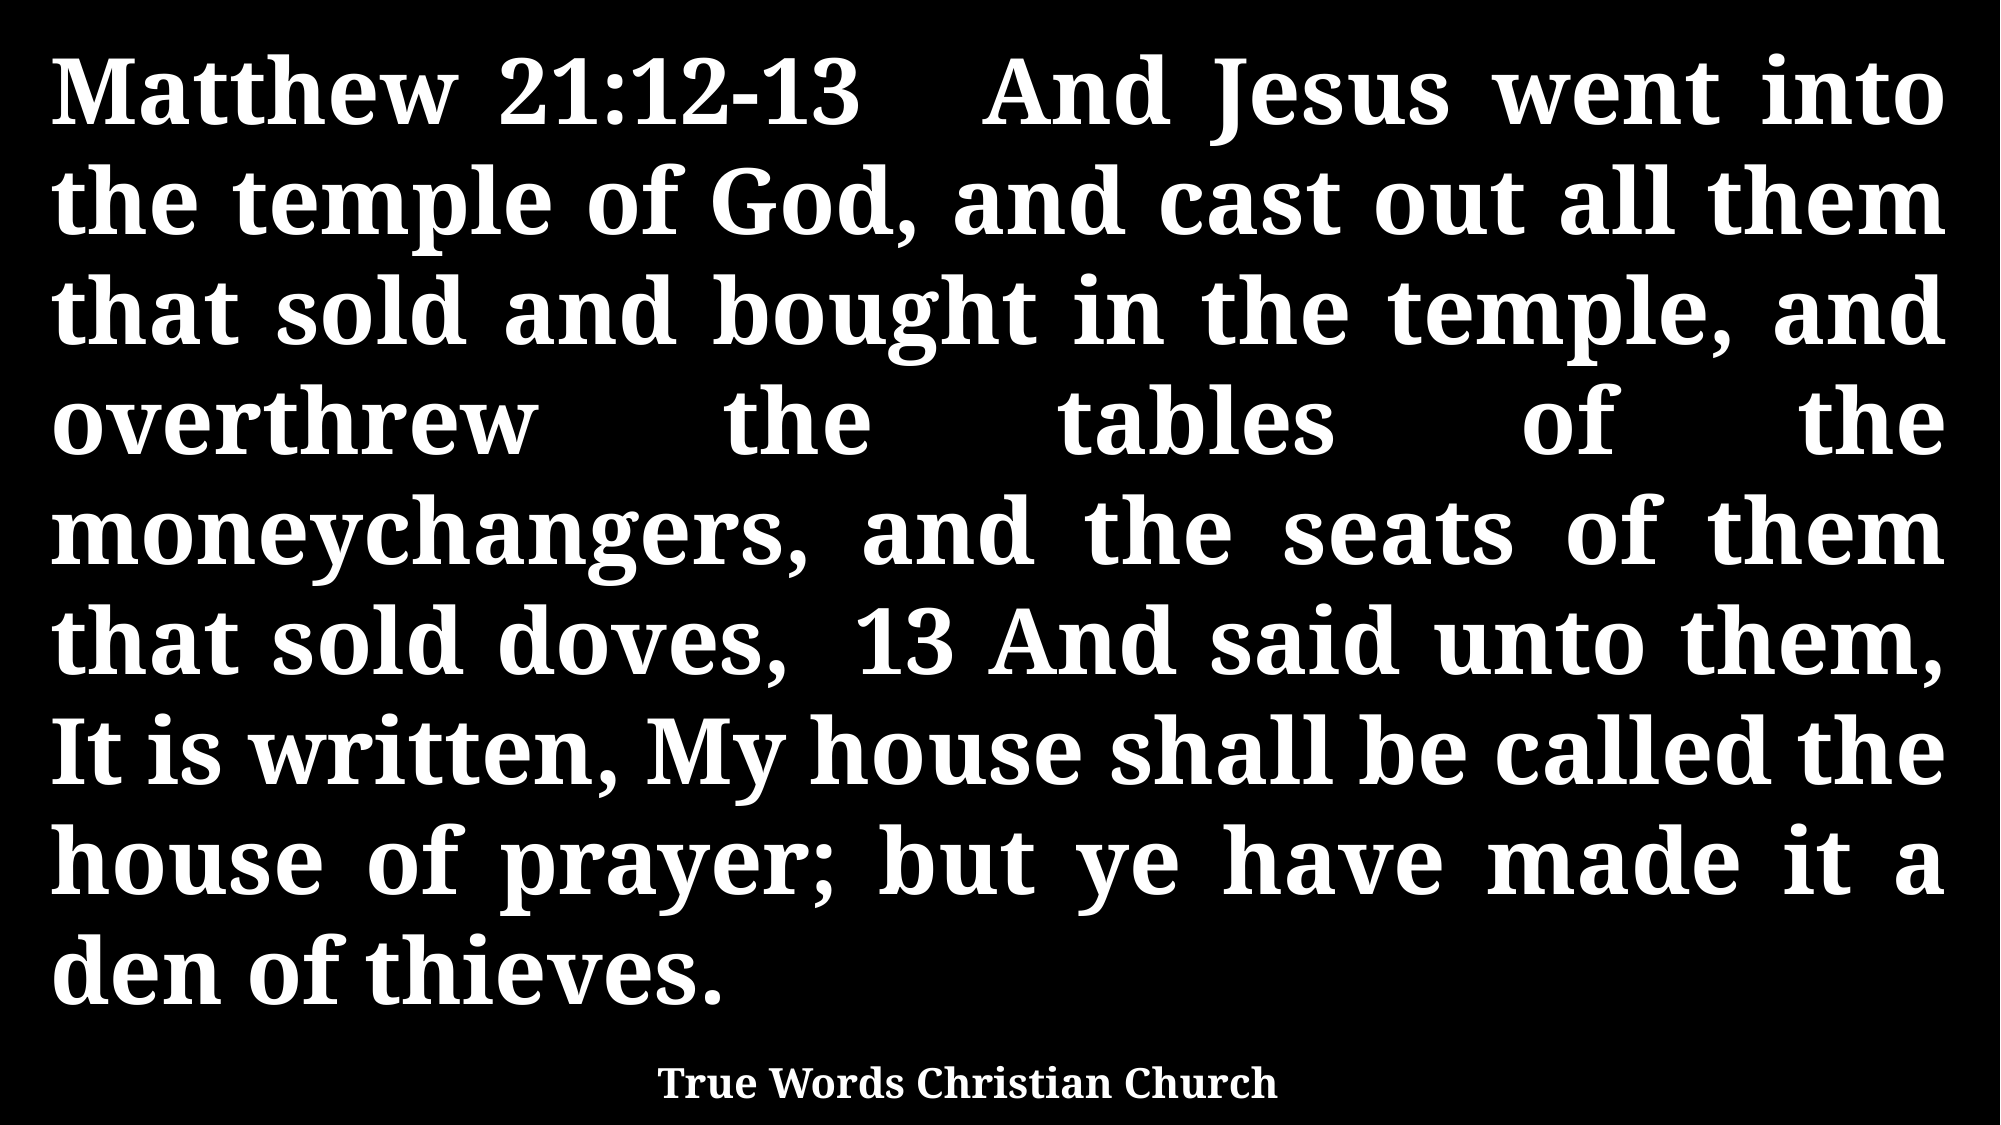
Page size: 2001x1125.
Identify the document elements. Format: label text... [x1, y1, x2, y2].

text_box Matthew 21:12-13 And Jesus went into the temple of God, and cast out all them that sold and bought in the temple, and overthrew the tables of the moneychangers, and the seats of them that sold doves, 13 And said unto them, It is written, My house shall be called the house of prayer; but ye have made it a den of thieves. [35, 25, 1965, 1030]
text_box True Words Christian Church [642, 1049, 1294, 1114]
